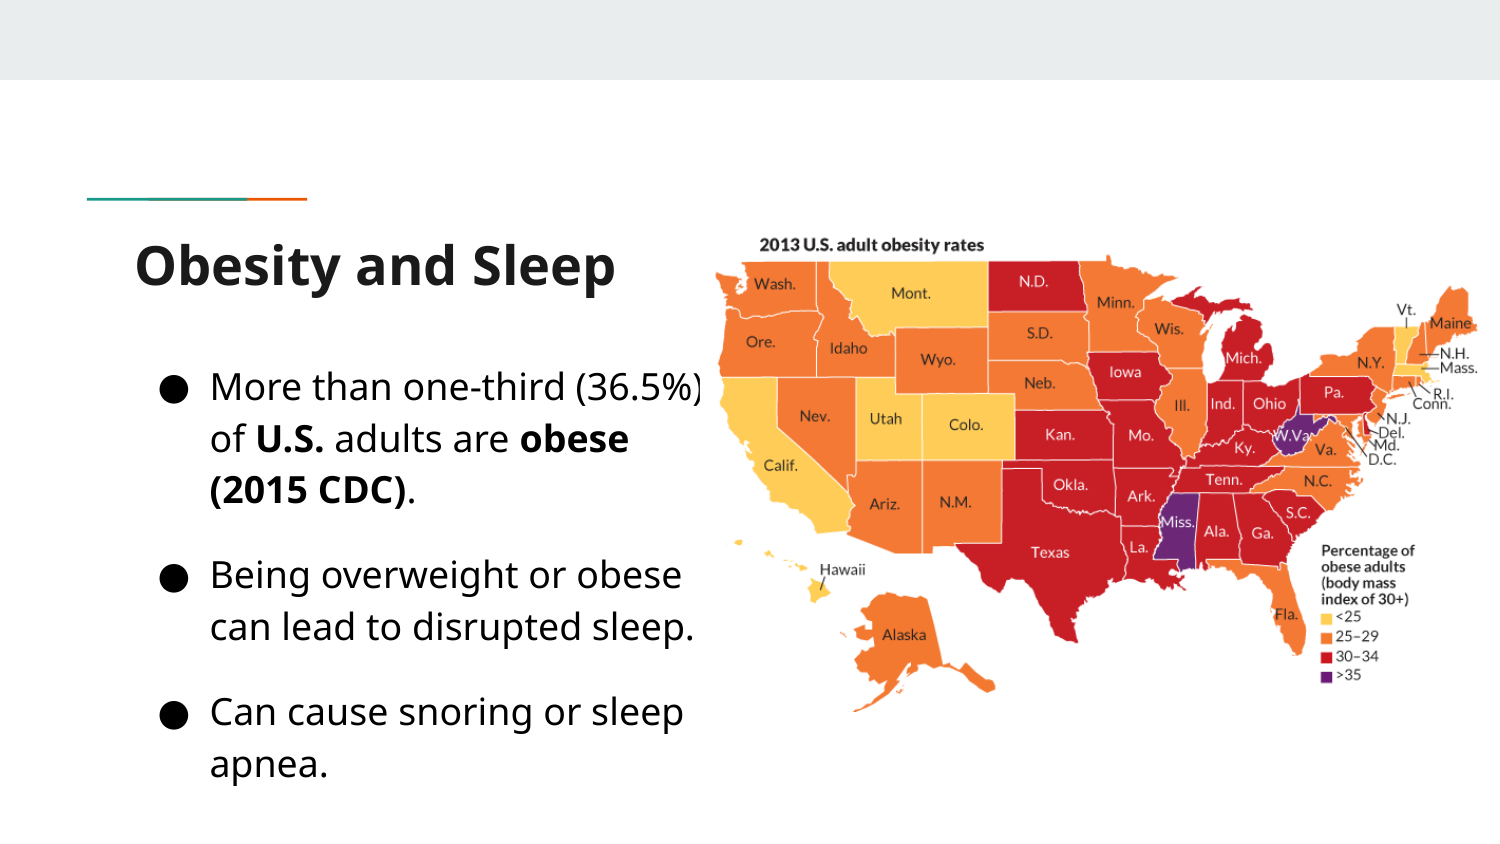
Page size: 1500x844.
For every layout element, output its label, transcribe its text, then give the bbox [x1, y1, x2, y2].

list More than one-third (36.5%) of U.S. adults are obese (2015 CDC). Being overweight or obese can lead to disrupted sleep. Can cause snoring or sleep apnea. [119, 341, 694, 712]
title Obesity and Sleep [119, 216, 1381, 305]
picture [699, 226, 1484, 713]
